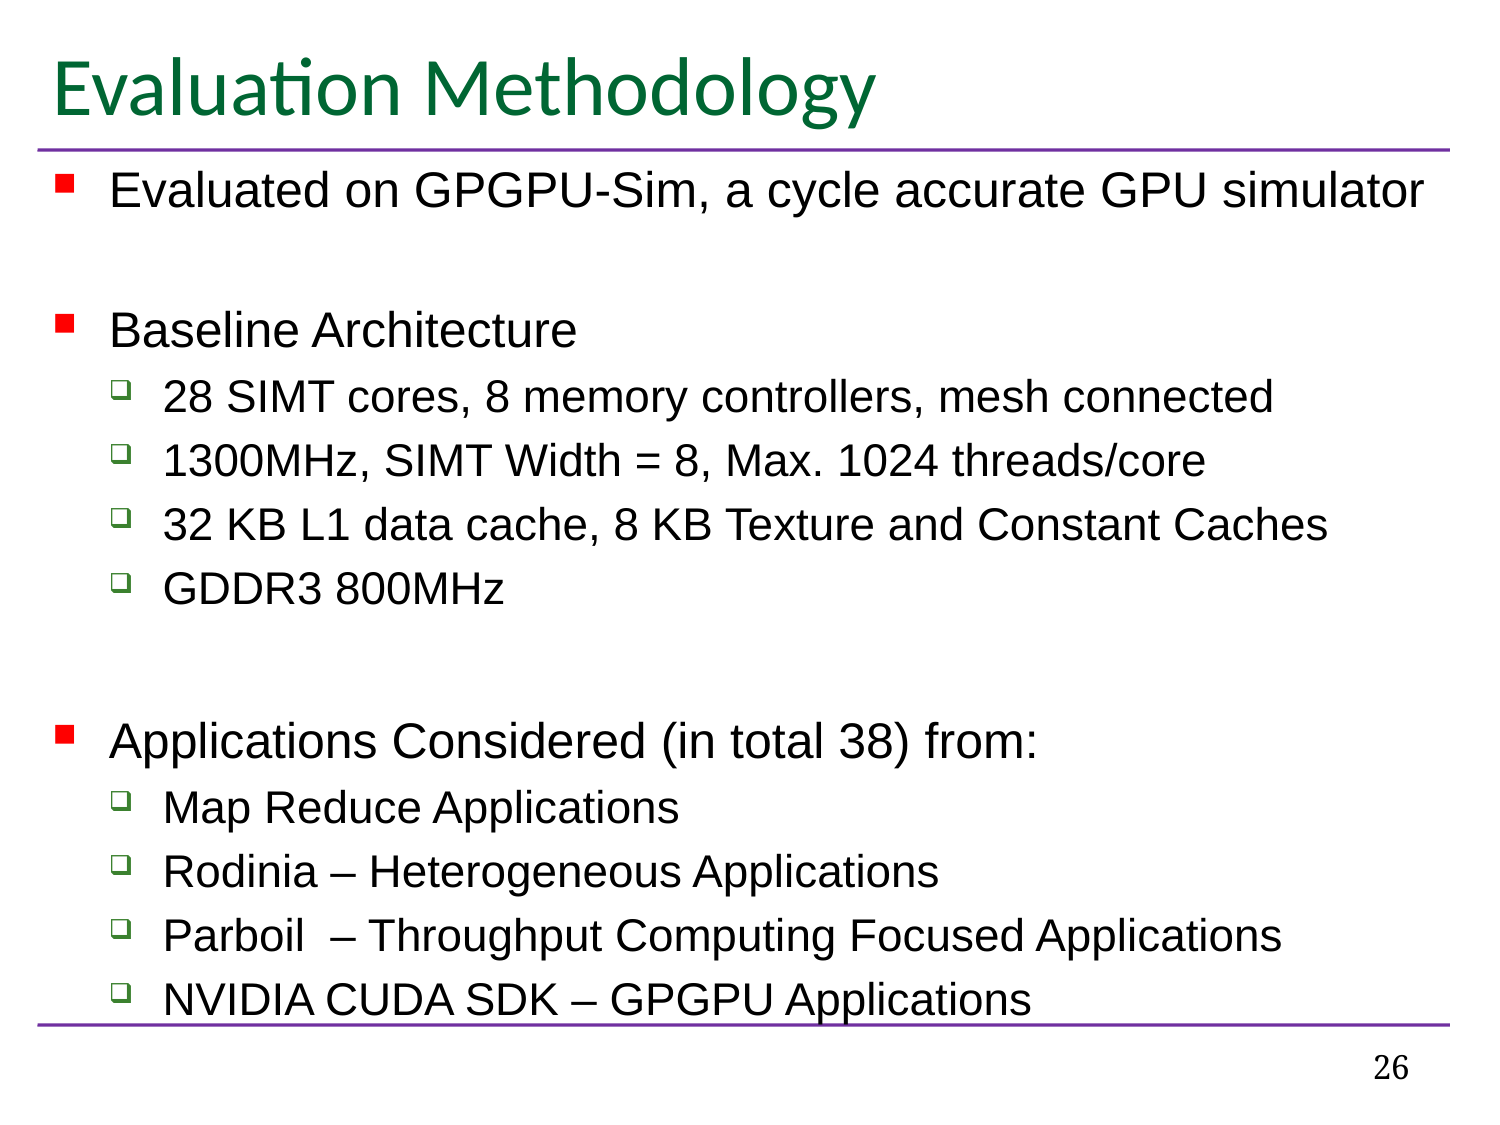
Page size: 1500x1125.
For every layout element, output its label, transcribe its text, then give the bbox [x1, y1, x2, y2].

list Evaluated on GPGPU-Sim, a cycle accurate GPU simulator Baseline Architecture 28 SIMT cores, 8 memory controllers, mesh connected 1300MHz, SIMT Width = 8, Max. 1024 threads/core 32 KB L1 data cache, 8 KB Texture and Constant Caches GDDR3 800MHz Applications Considered (in total 38) from: Map Reduce Applications Rodinia – Heterogeneous Applications Parboil – Throughput Computing Focused Applications NVIDIA CUDA SDK – GPGPU Applications [37, 149, 1451, 1020]
title Evaluation Methodology [37, 24, 1451, 149]
slide_number 26 [1074, 1023, 1426, 1100]
